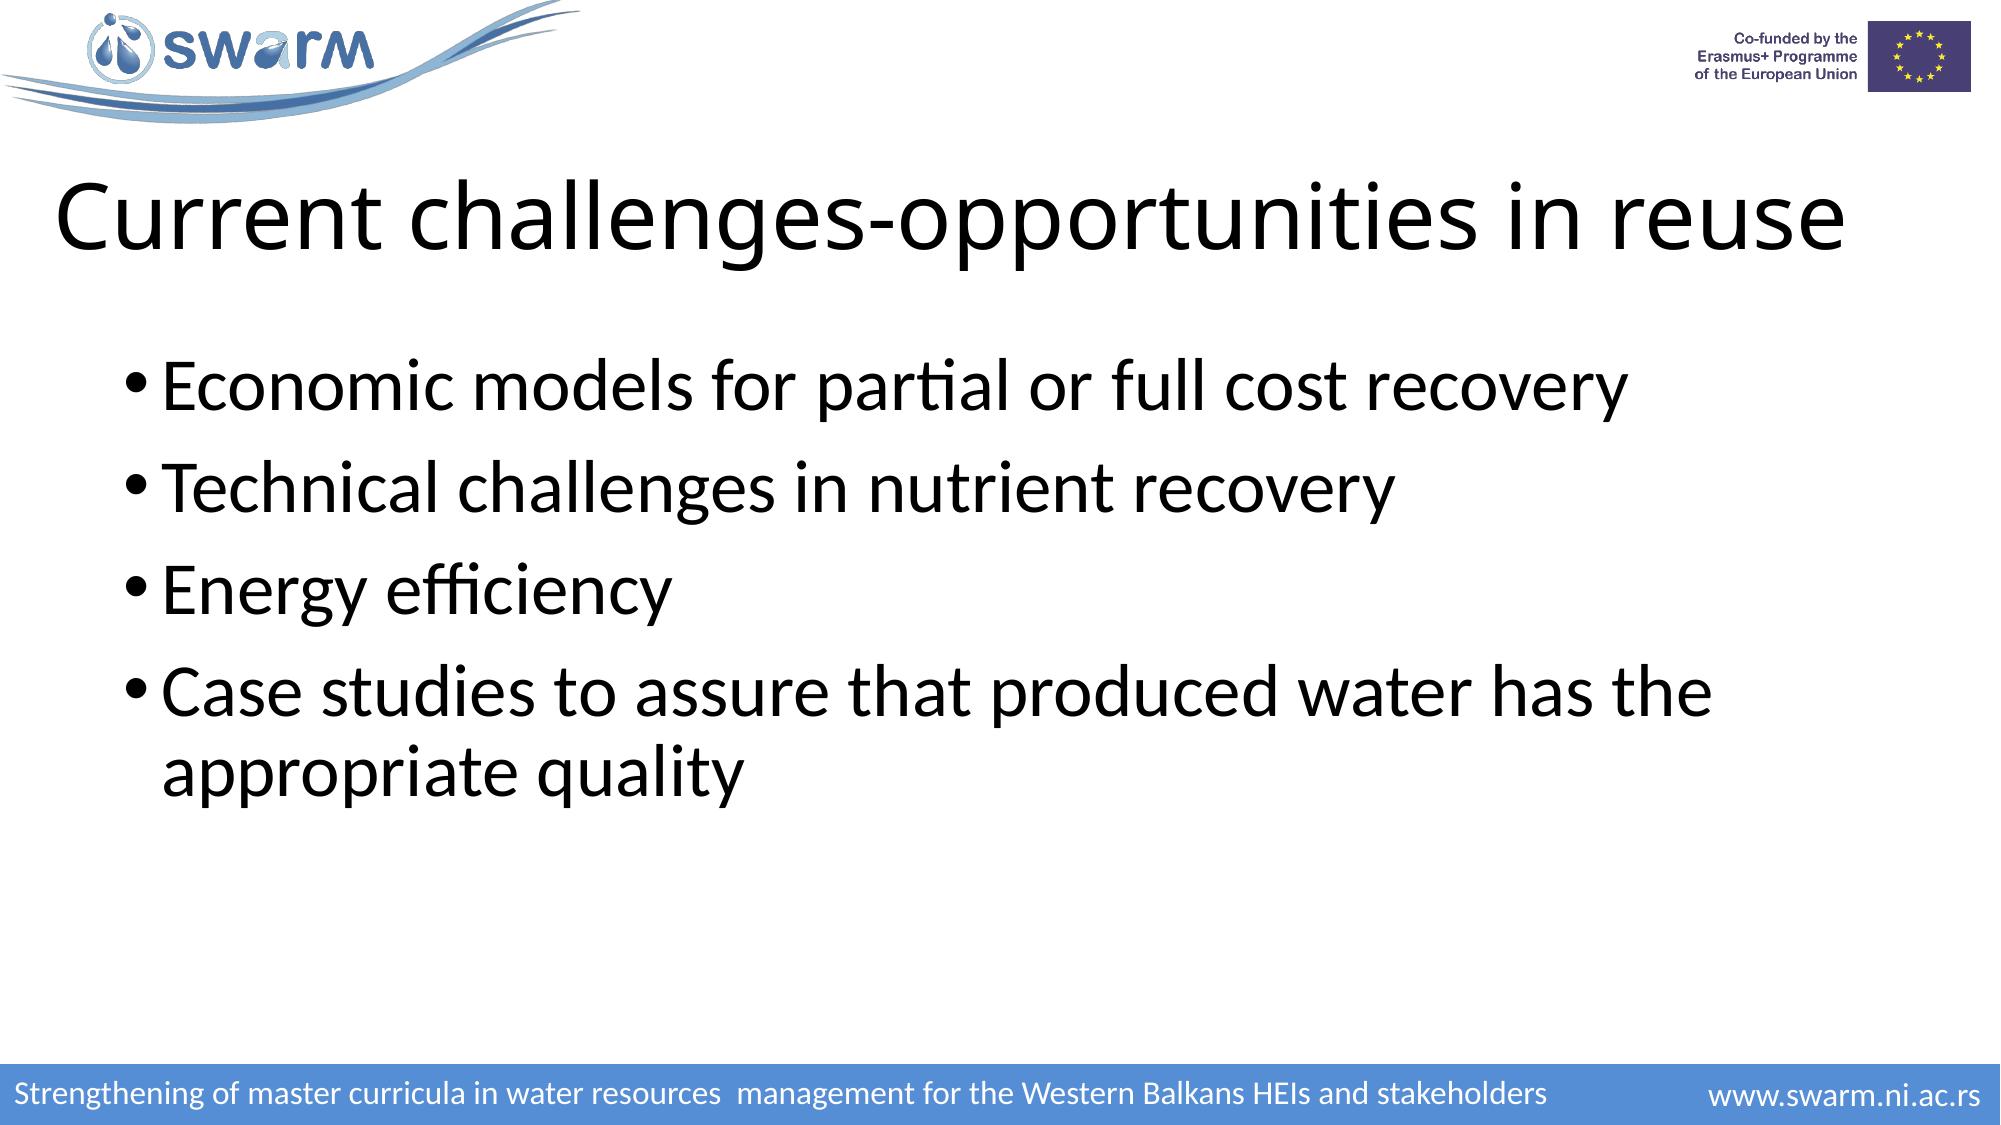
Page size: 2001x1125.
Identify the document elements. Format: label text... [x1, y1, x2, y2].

list Economic models for partial or full cost recovery Technical challenges in nutrient recovery Energy efficiency Case studies to assure that produced water has the appropriate quality [108, 338, 1971, 1014]
picture [1695, 21, 1971, 92]
picture [1, 0, 588, 153]
title Current challenges-opportunities in reuse [38, 132, 1971, 307]
